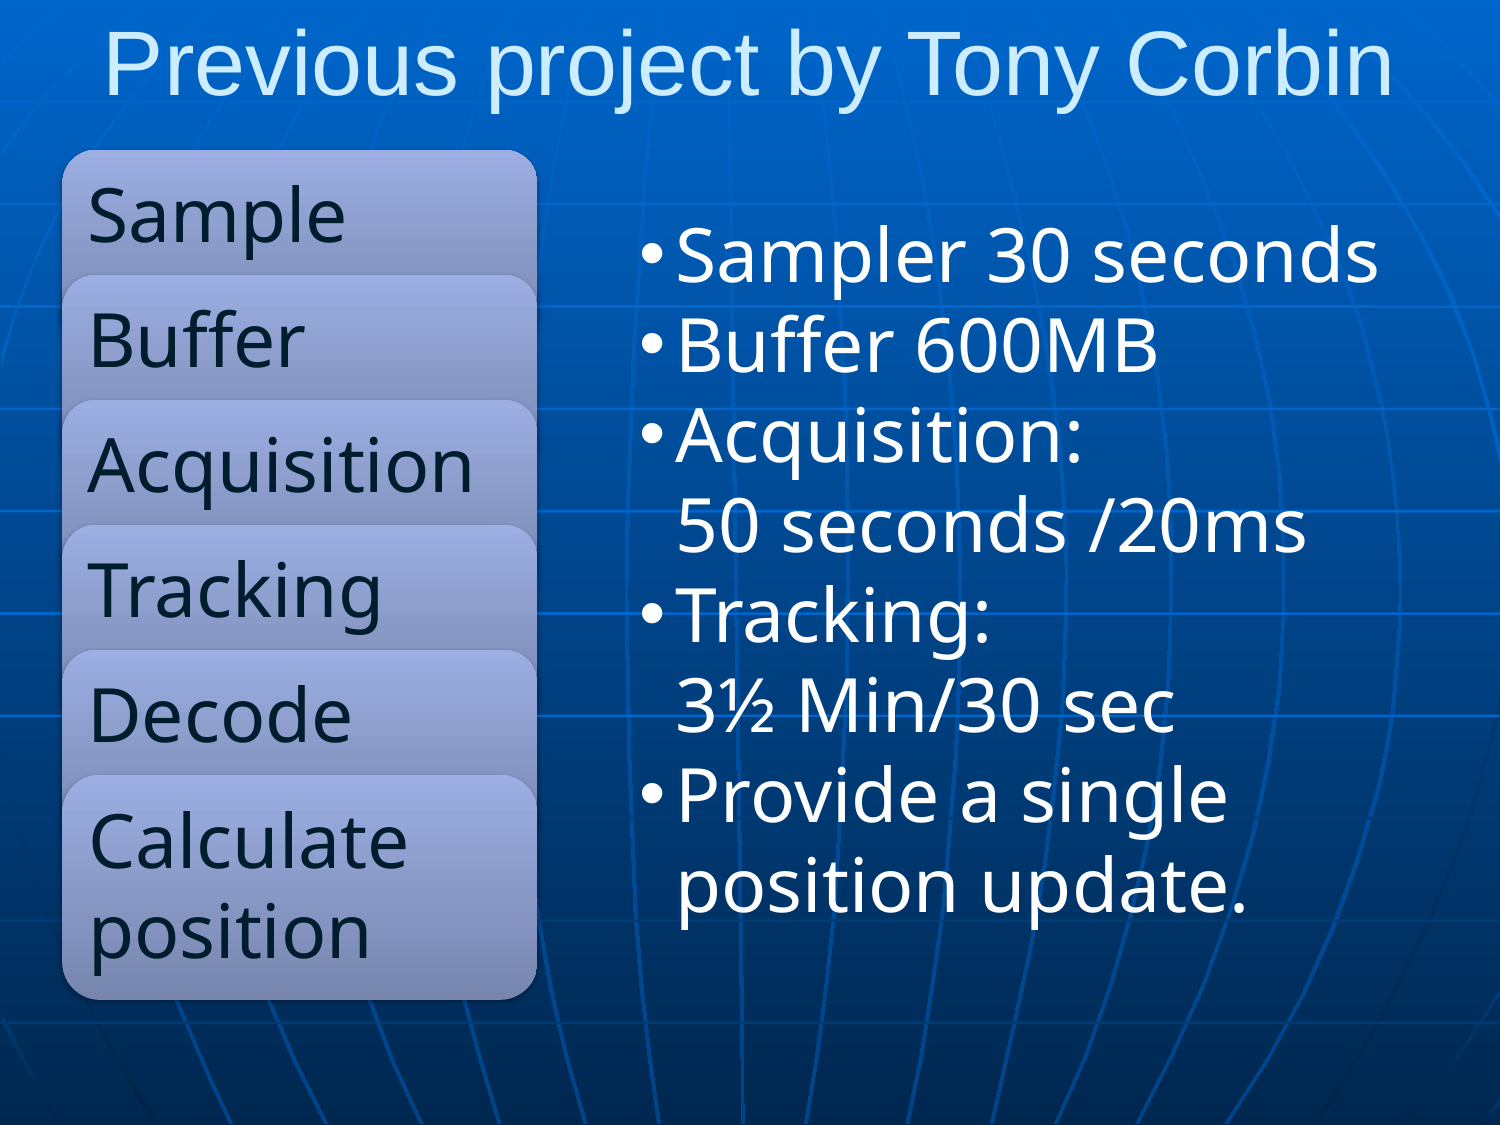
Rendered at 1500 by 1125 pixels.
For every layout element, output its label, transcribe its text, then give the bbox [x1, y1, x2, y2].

text_box Decode [62, 649, 538, 794]
text_box Buffer [62, 274, 538, 416]
title Previous project by Tony Corbin [74, 0, 1426, 118]
text_box Calculate position [62, 774, 538, 1000]
text_box Tracking [62, 524, 538, 667]
text_box Acquisition [62, 399, 538, 541]
text_box Sampler 30 seconds Buffer 600MB Acquisition: 50 seconds /20ms Tracking: 3½ Min/30 sec Provide a single position update. [624, 199, 1463, 935]
text_box Sample [62, 149, 538, 292]
